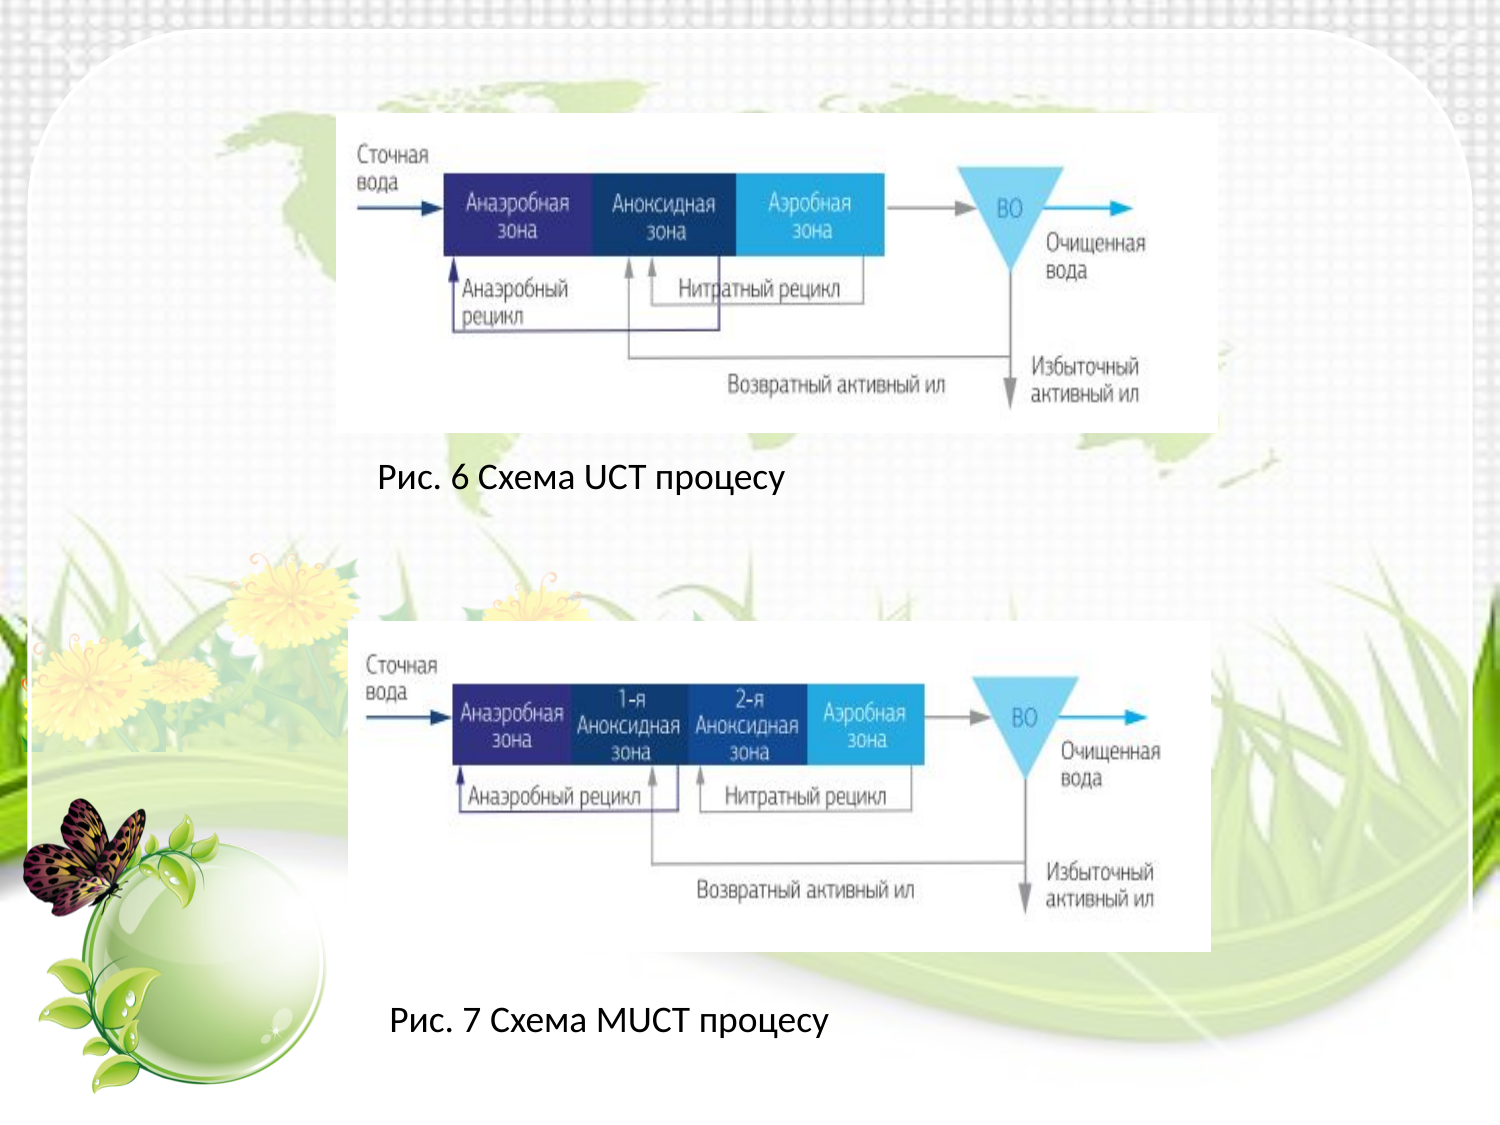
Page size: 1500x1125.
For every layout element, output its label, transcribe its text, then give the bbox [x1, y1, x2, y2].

text_box Рис. 7 Схема MUCT процесу [374, 987, 845, 1048]
text_box Рис. 6 Схема UCT процесу [362, 444, 801, 505]
picture [0, 0, 1500, 1125]
